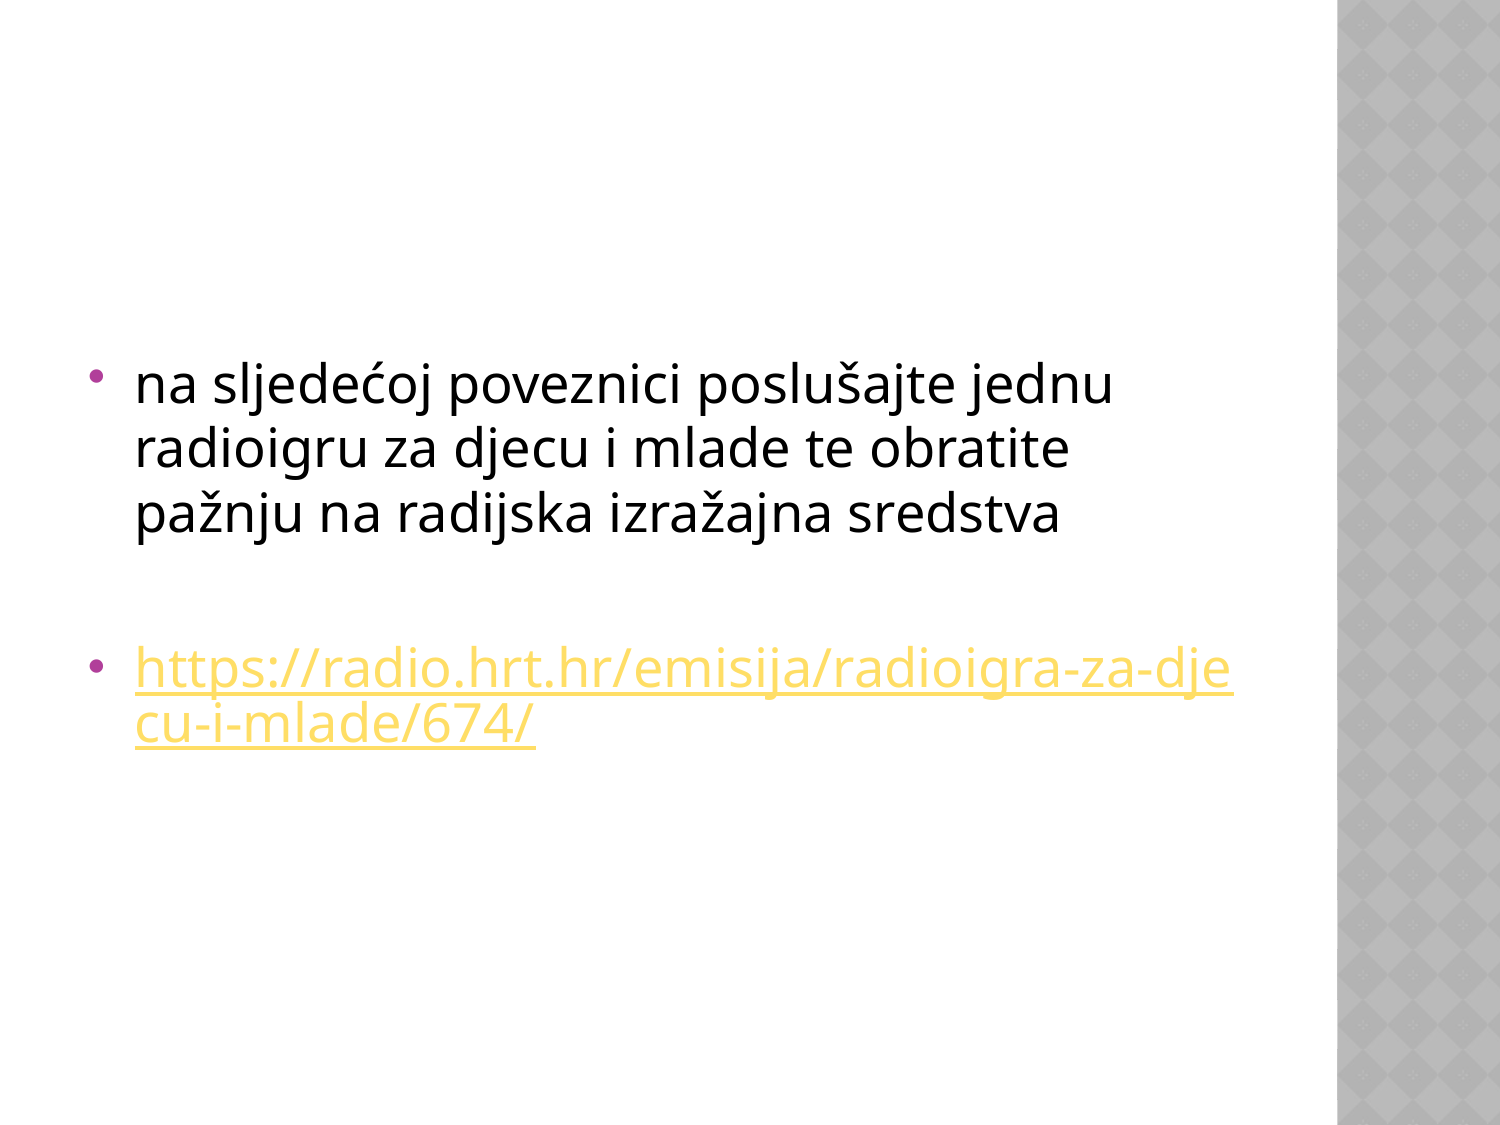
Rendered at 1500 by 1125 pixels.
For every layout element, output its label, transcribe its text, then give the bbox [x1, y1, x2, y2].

list na sljedećoj poveznici poslušajte jednu radioigru za djecu i mlade te obratite pažnju na radijska izražajna sredstva https://radio.hrt.hr/emisija/radioigra-za-djecu-i-mlade/674/ [75, 264, 1263, 1059]
